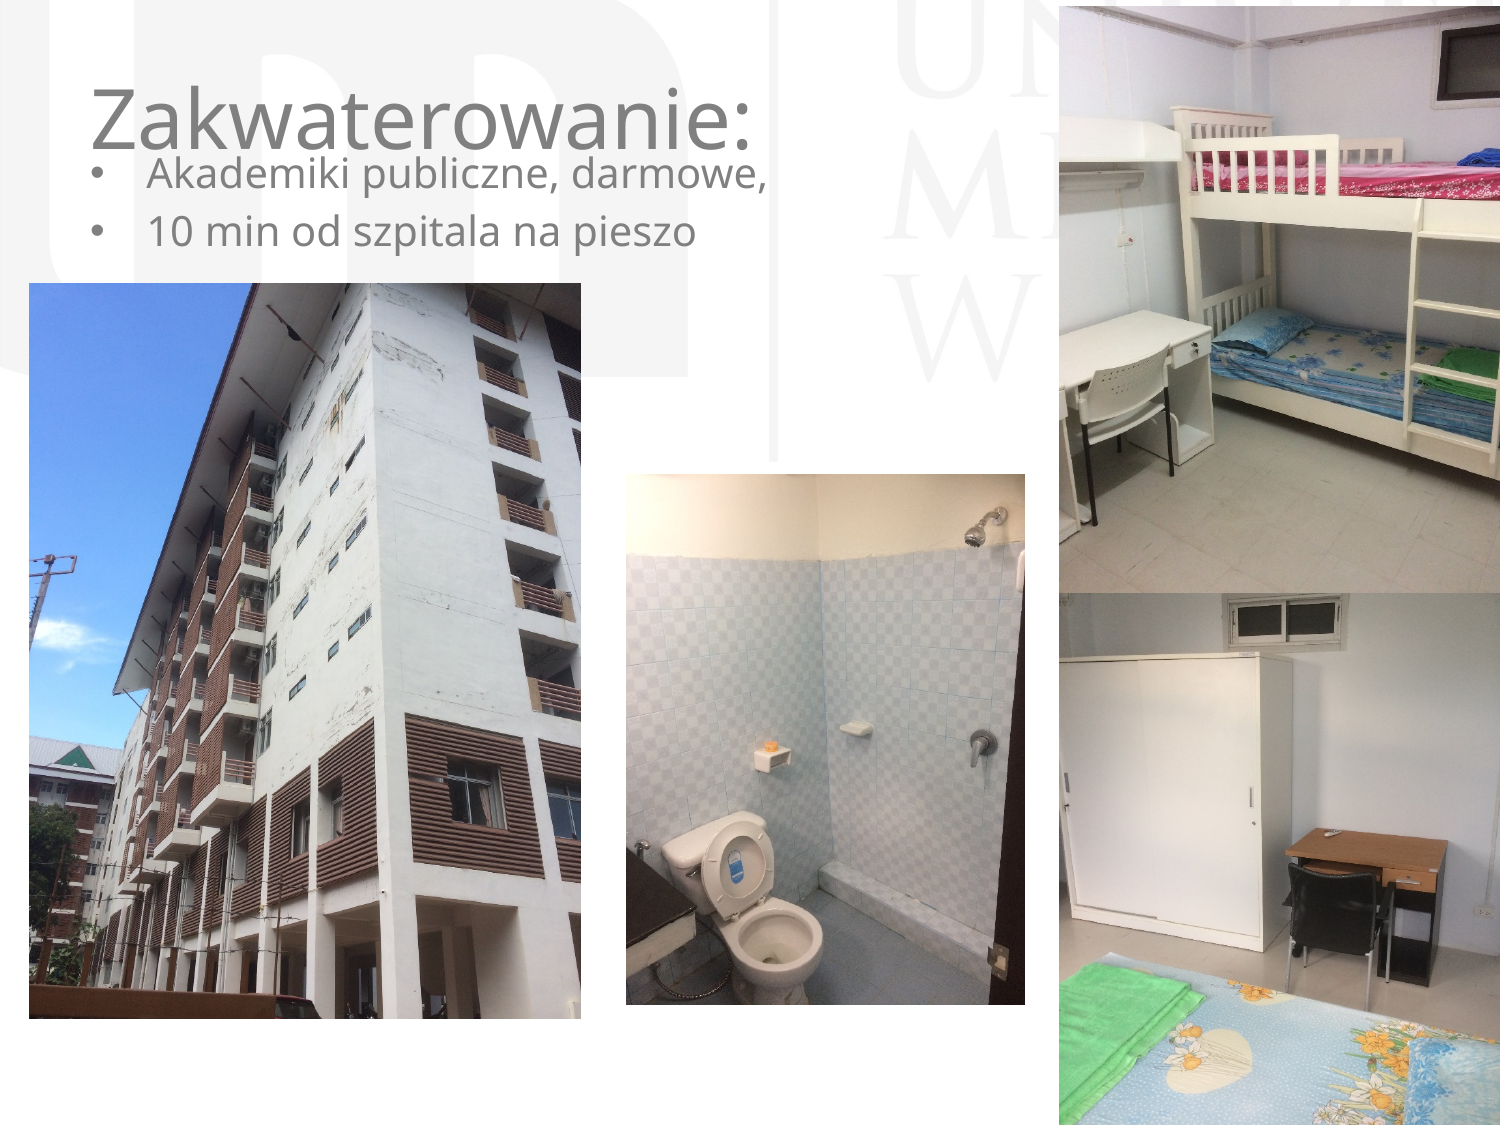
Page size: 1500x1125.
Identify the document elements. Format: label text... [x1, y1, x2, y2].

list Akademiki publiczne, darmowe, 10 min od szpitala na pieszo [75, 139, 1054, 878]
picture [0, 0, 1500, 1125]
title Zakwaterowanie: [75, 45, 1054, 139]
